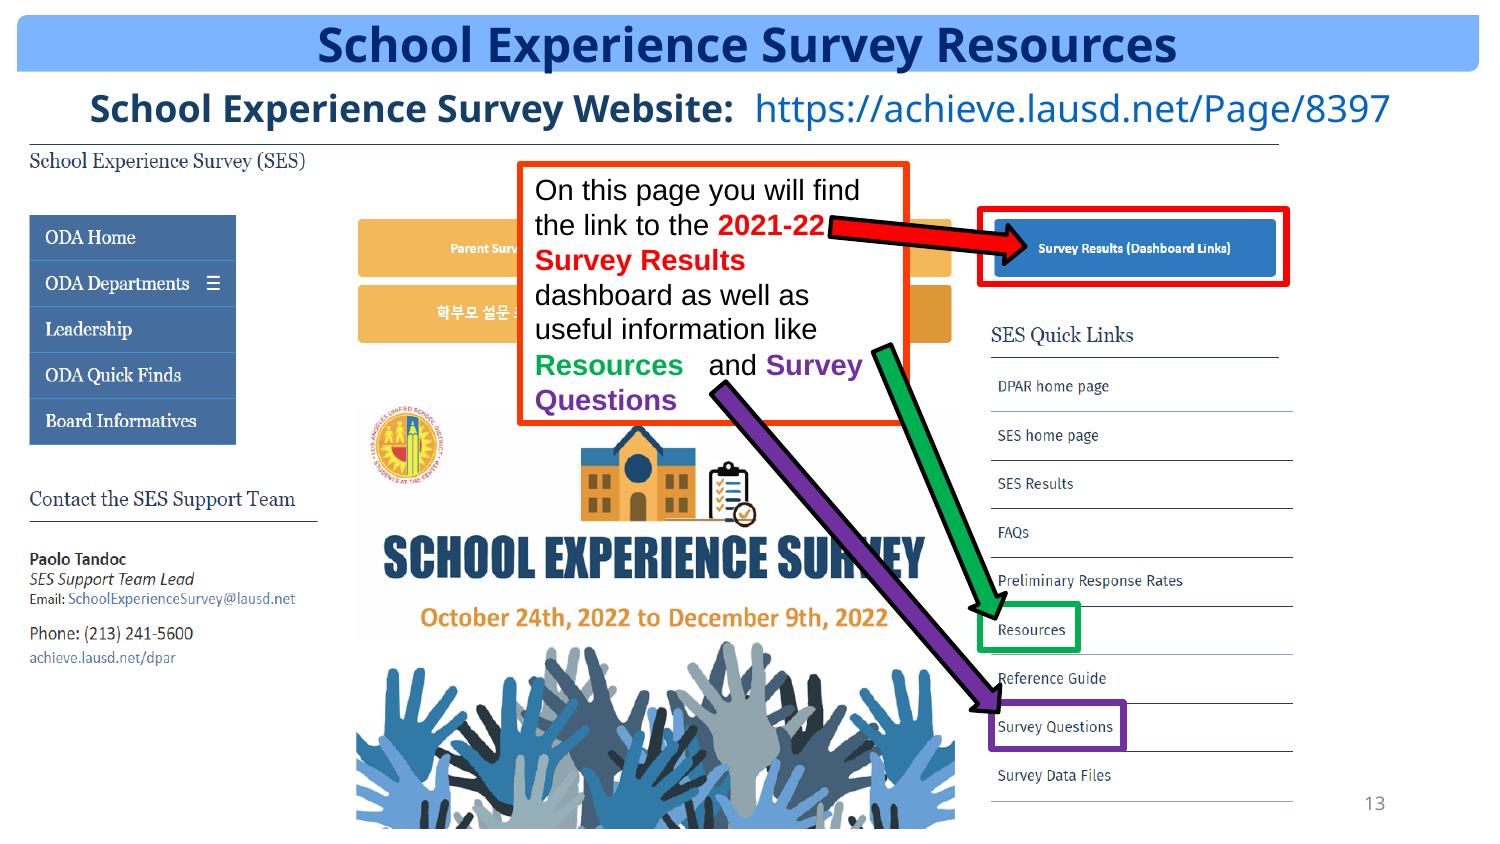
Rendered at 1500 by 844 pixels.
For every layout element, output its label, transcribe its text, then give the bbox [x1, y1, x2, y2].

text_box School Experience Survey Resources [17, 15, 1480, 72]
picture [20, 127, 1310, 829]
slide_number 13 [1314, 782, 1397, 827]
text_box School Experience Survey Website: https://achieve.lausd.net/Page/8397 [21, 88, 1470, 134]
